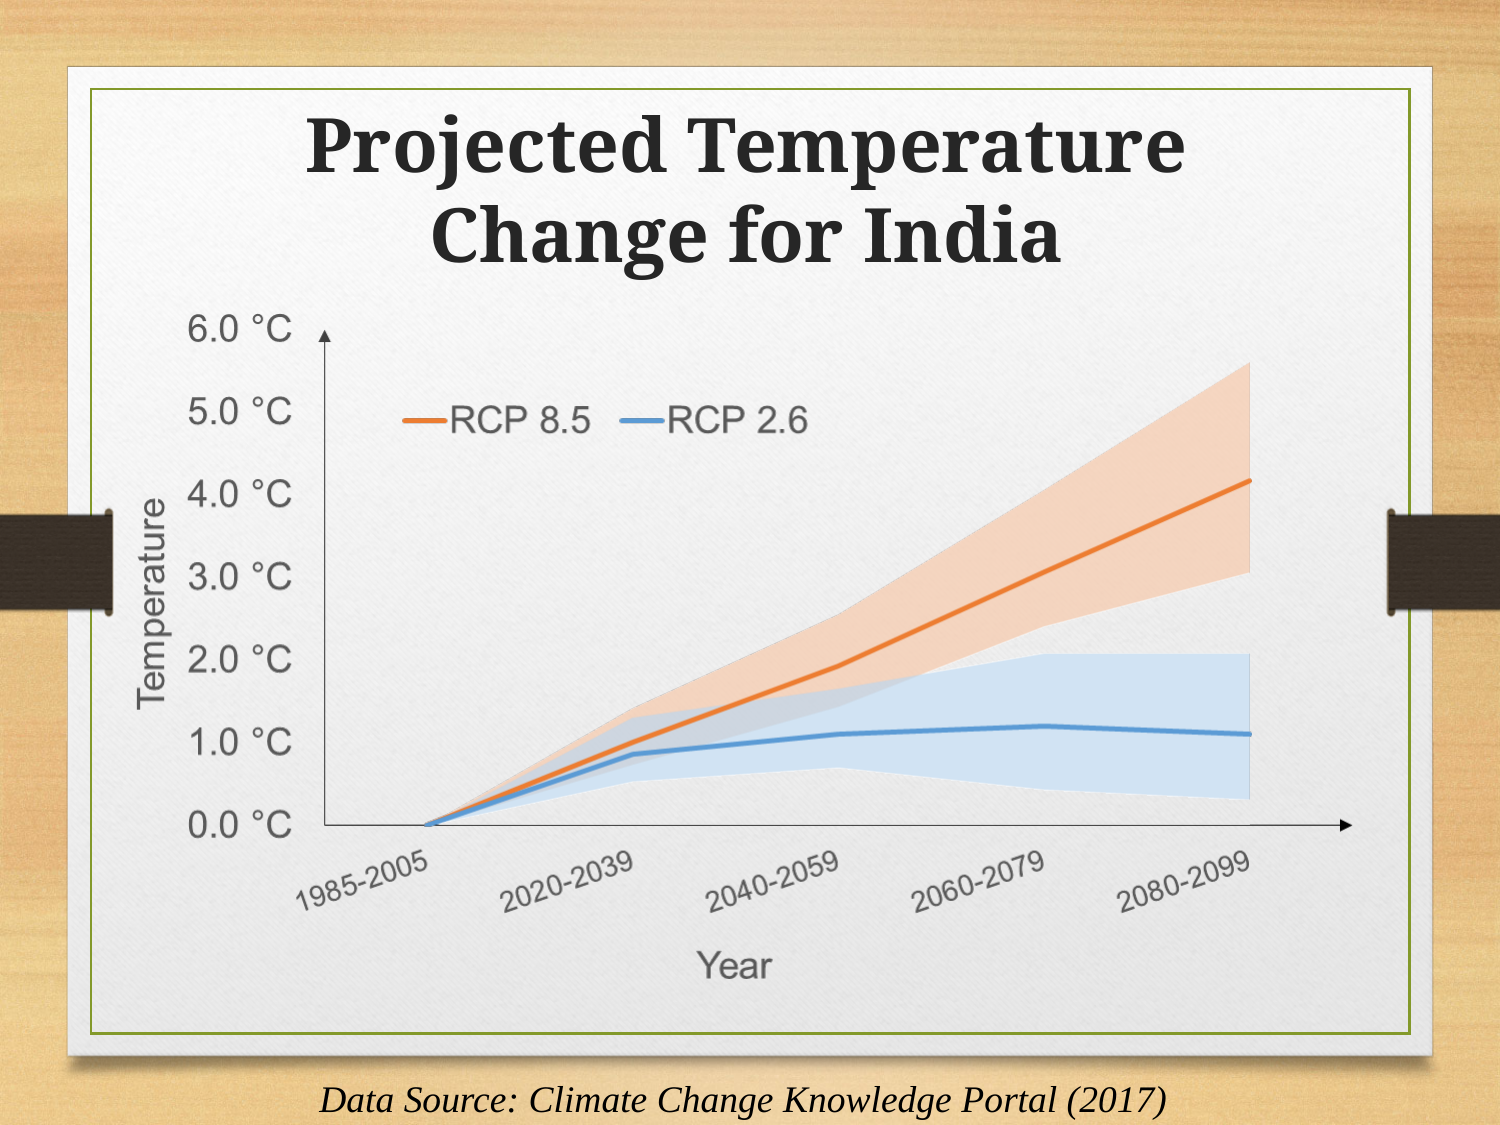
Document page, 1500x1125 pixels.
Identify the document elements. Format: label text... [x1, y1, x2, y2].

picture [0, 0, 1500, 1125]
text_box Data Source: Climate Change Knowledge Portal (2017) [304, 1067, 1183, 1125]
text_box Projected Temperature Change for India [188, 89, 1305, 297]
